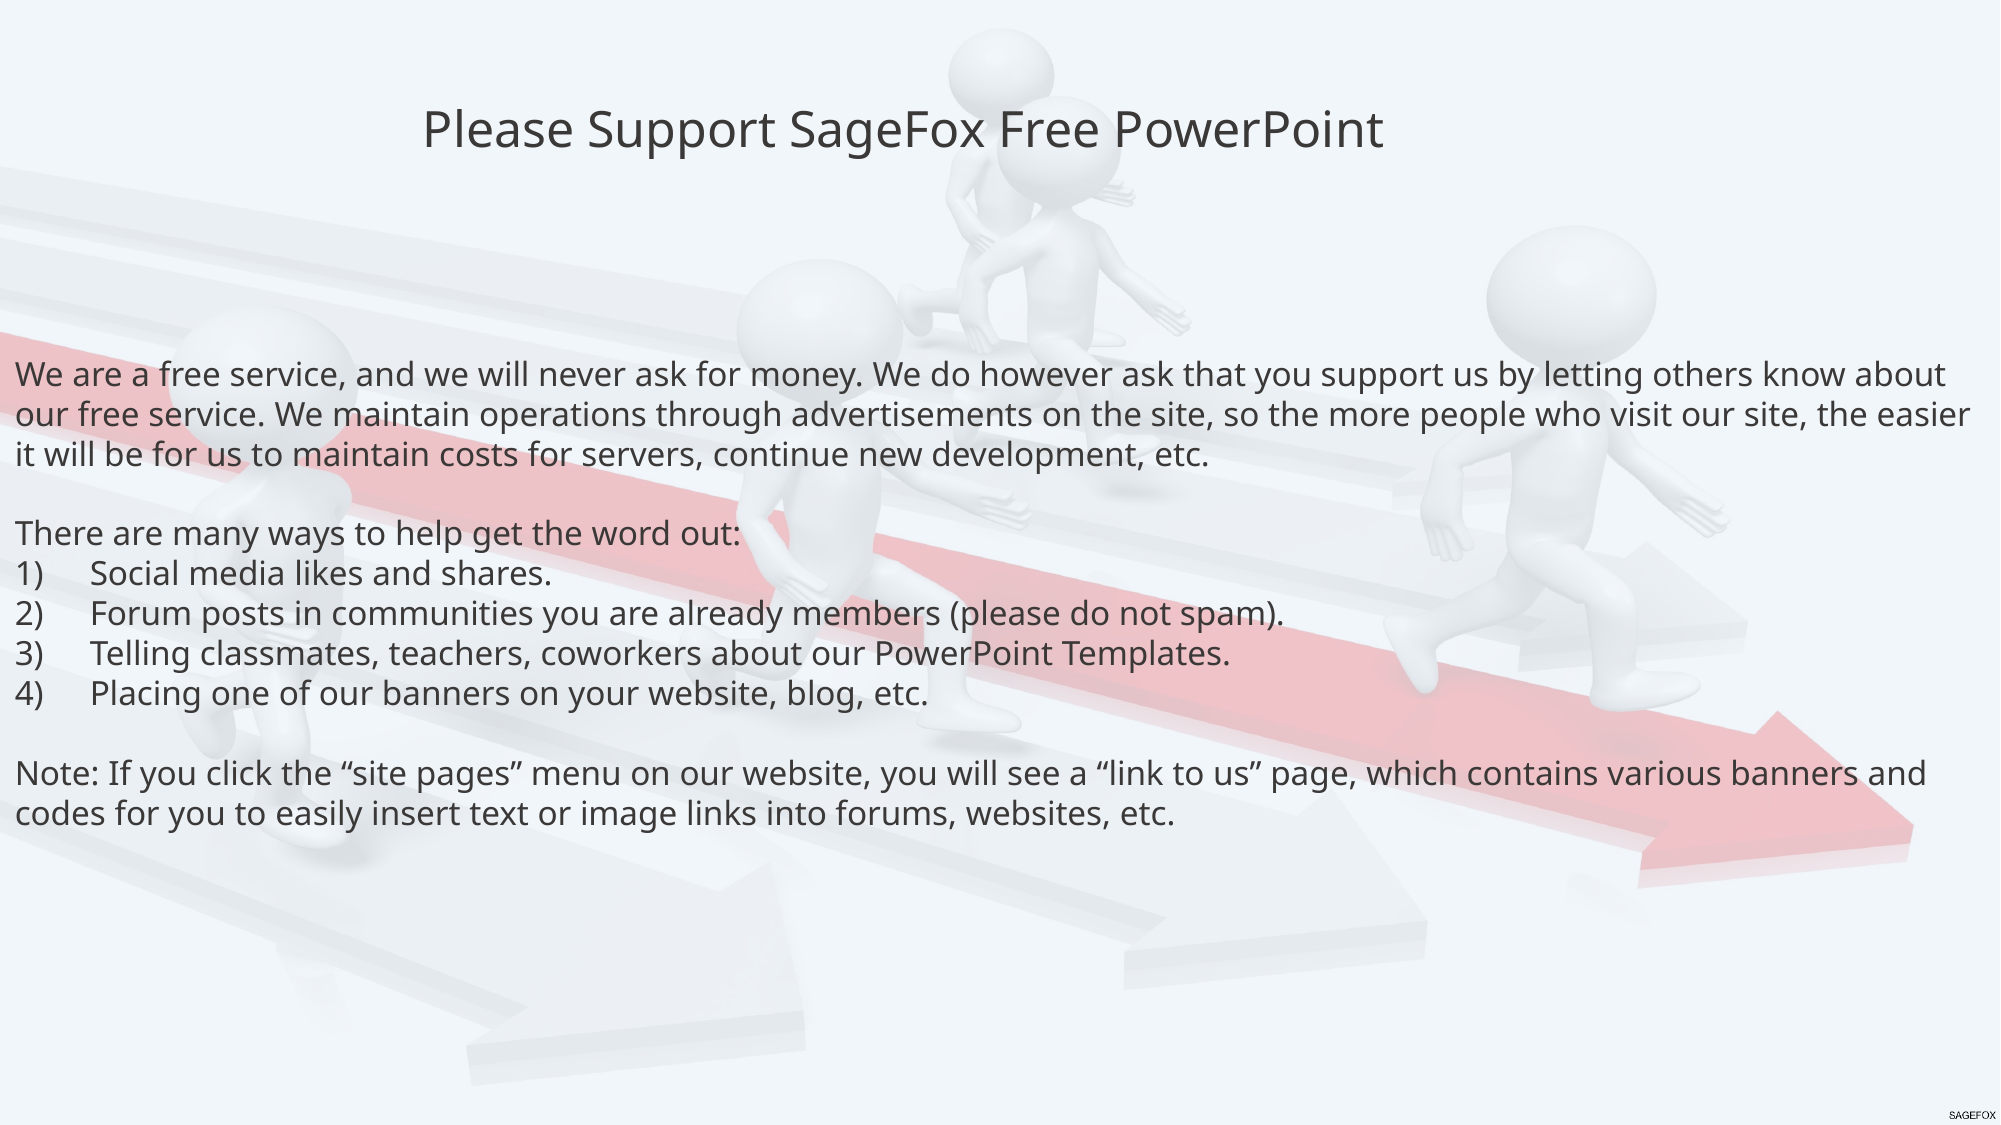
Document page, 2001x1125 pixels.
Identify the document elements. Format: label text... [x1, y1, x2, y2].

title Please Support SageFox Free PowerPoint [363, 72, 1444, 190]
text_box We are a free service, and we will never ask for money. We do however ask that you support us by letting others know about our free service. We maintain operations through advertisements on the site, so the more people who visit our site, the easier it will be for us to maintain costs for servers, continue new development, etc. There are many ways to help get the word out: Social media likes and shares. Forum posts in communities you are already members (please do not spam). Telling classmates, teachers, coworkers about our PowerPoint Templates. Placing one of our banners on your website, blog, etc. Note: If you click the “site pages” menu on our website, you will see a “link to us” page, which contains various banners and codes for you to easily insert text or image links into forums, websites, etc. [0, 0, 2000, 1125]
